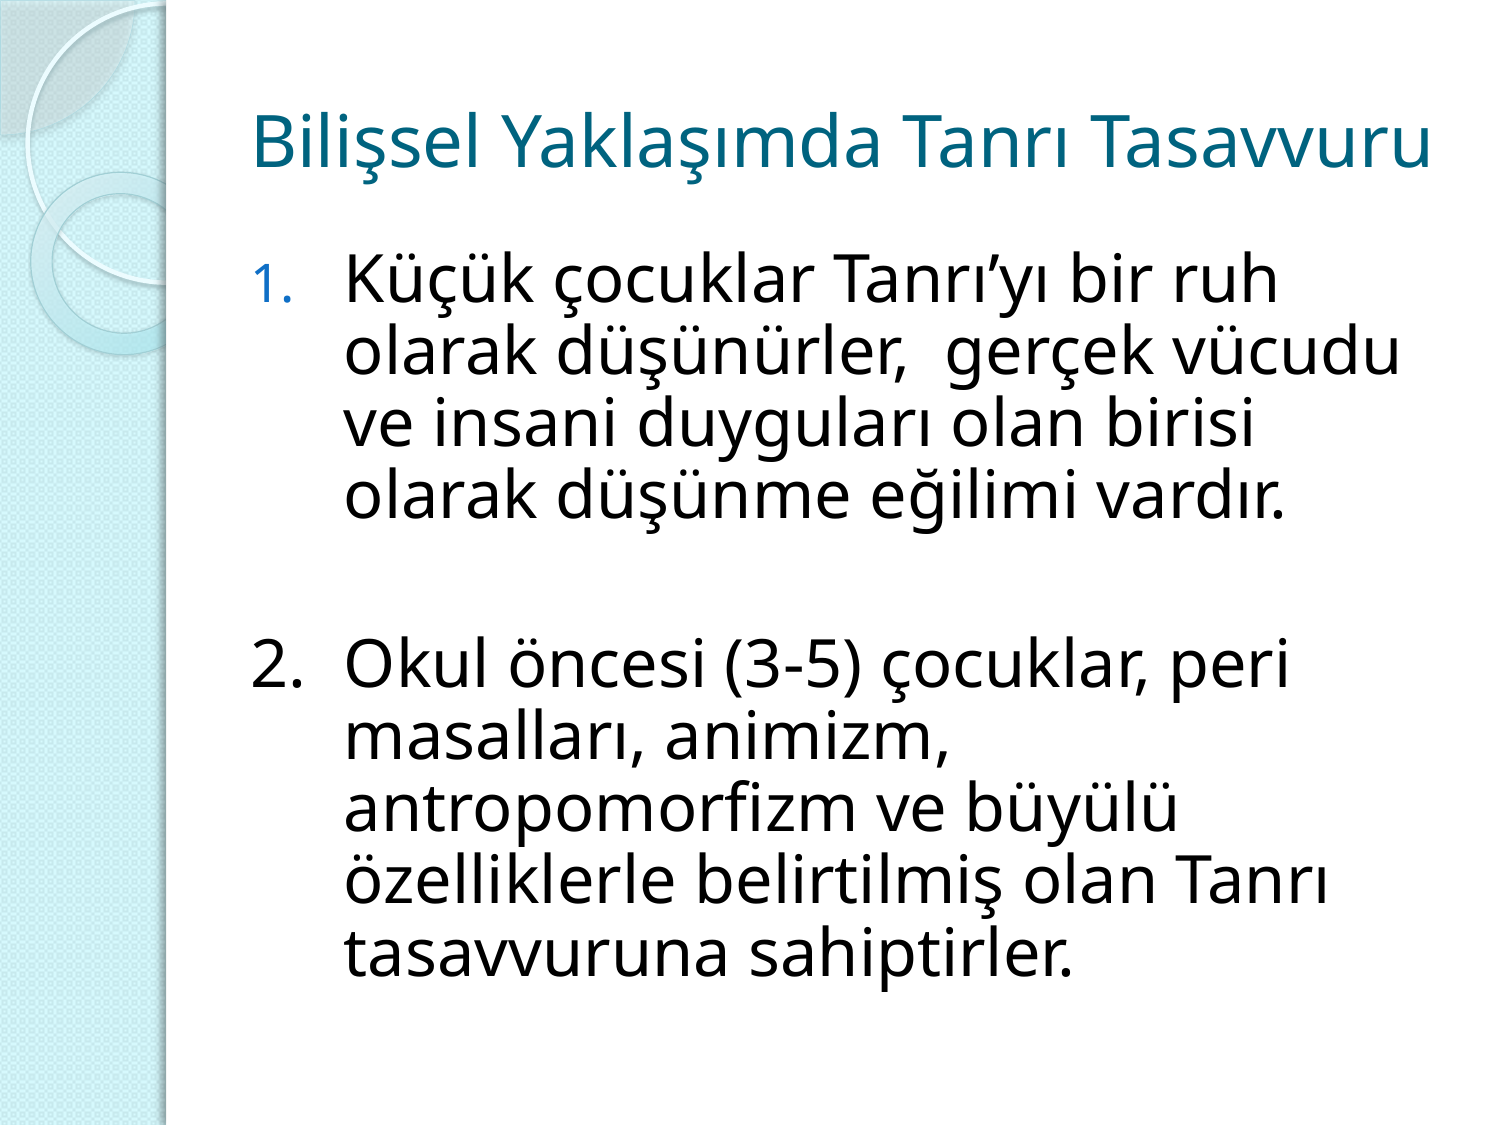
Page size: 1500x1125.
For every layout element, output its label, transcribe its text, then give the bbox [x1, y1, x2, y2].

title Bilişsel Yaklaşımda Tanrı Tasavvuru [235, 45, 1466, 233]
list Küçük çocuklar Tanrı’yı bir ruh olarak düşünürler, gerçek vücudu ve insani duyguları olan birisi olarak düşünme eğilimi vardır. 2. Okul öncesi (3-5) çocuklar, peri masalları, animizm, antropomorfizm ve büyülü özelliklerle belirtilmiş olan Tanrı tasavvuruna sahiptirler. [235, 237, 1466, 1025]
